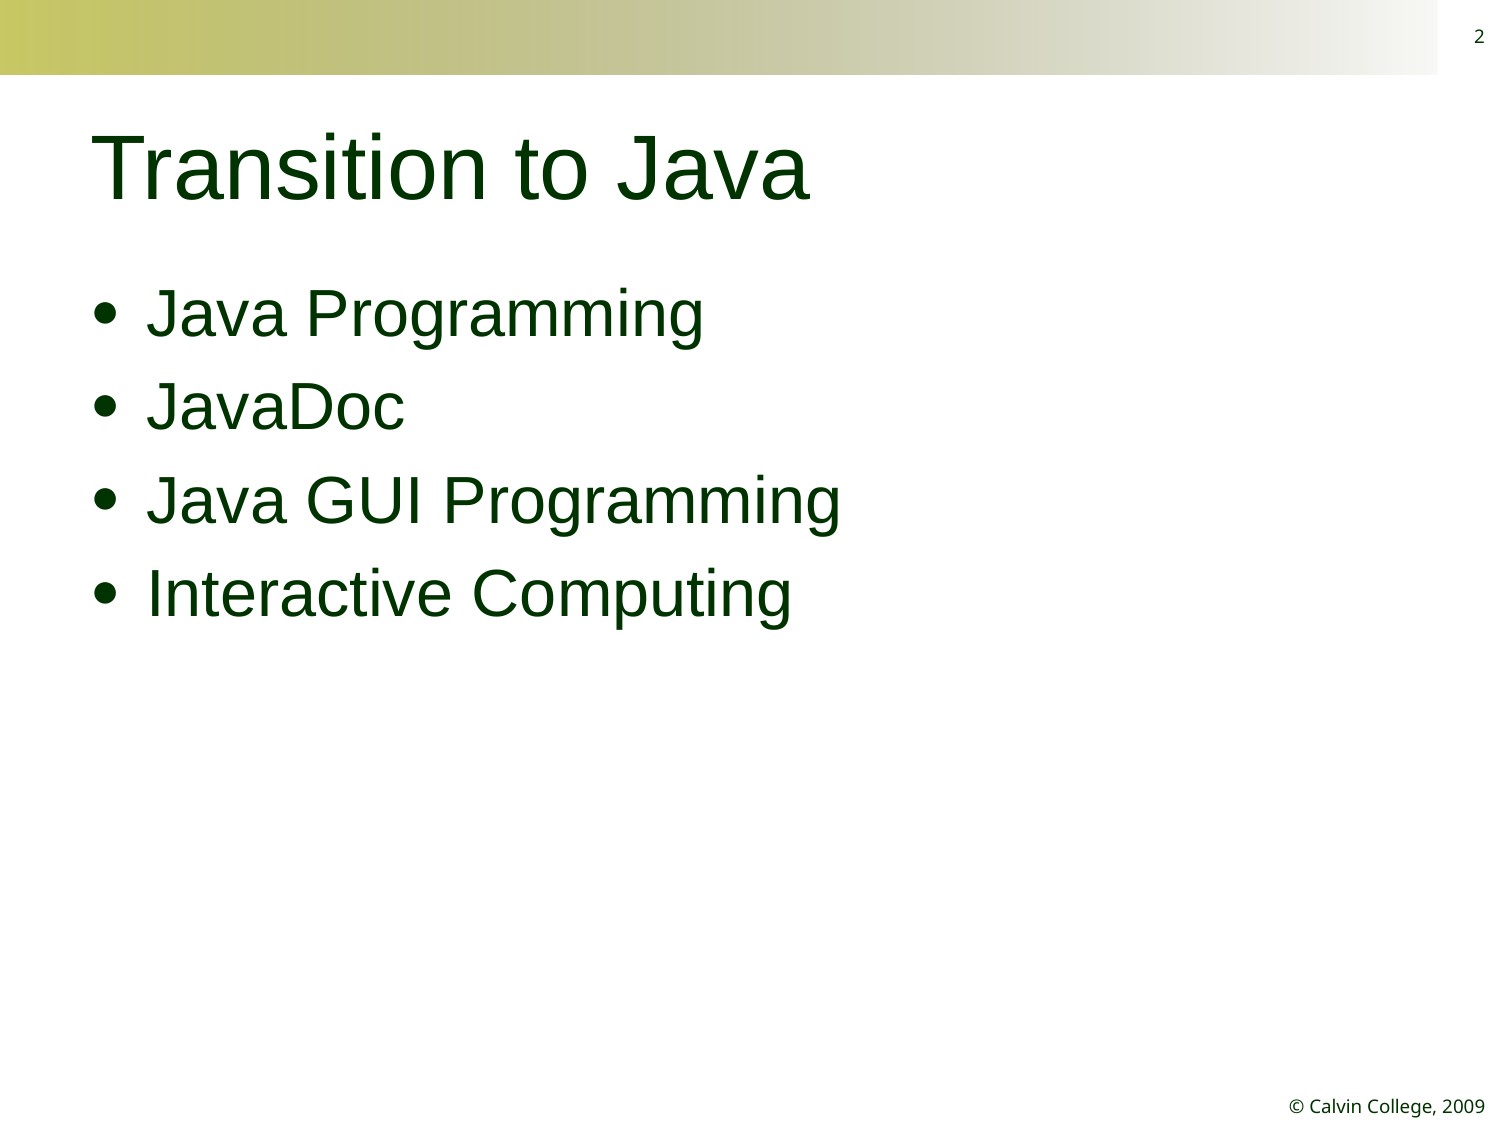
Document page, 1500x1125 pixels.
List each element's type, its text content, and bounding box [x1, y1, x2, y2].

slide_number 2 [1437, 0, 1500, 76]
list Java Programming JavaDoc Java GUI Programming Interactive Computing [74, 262, 1426, 1038]
title Transition to Java [74, 74, 1426, 251]
